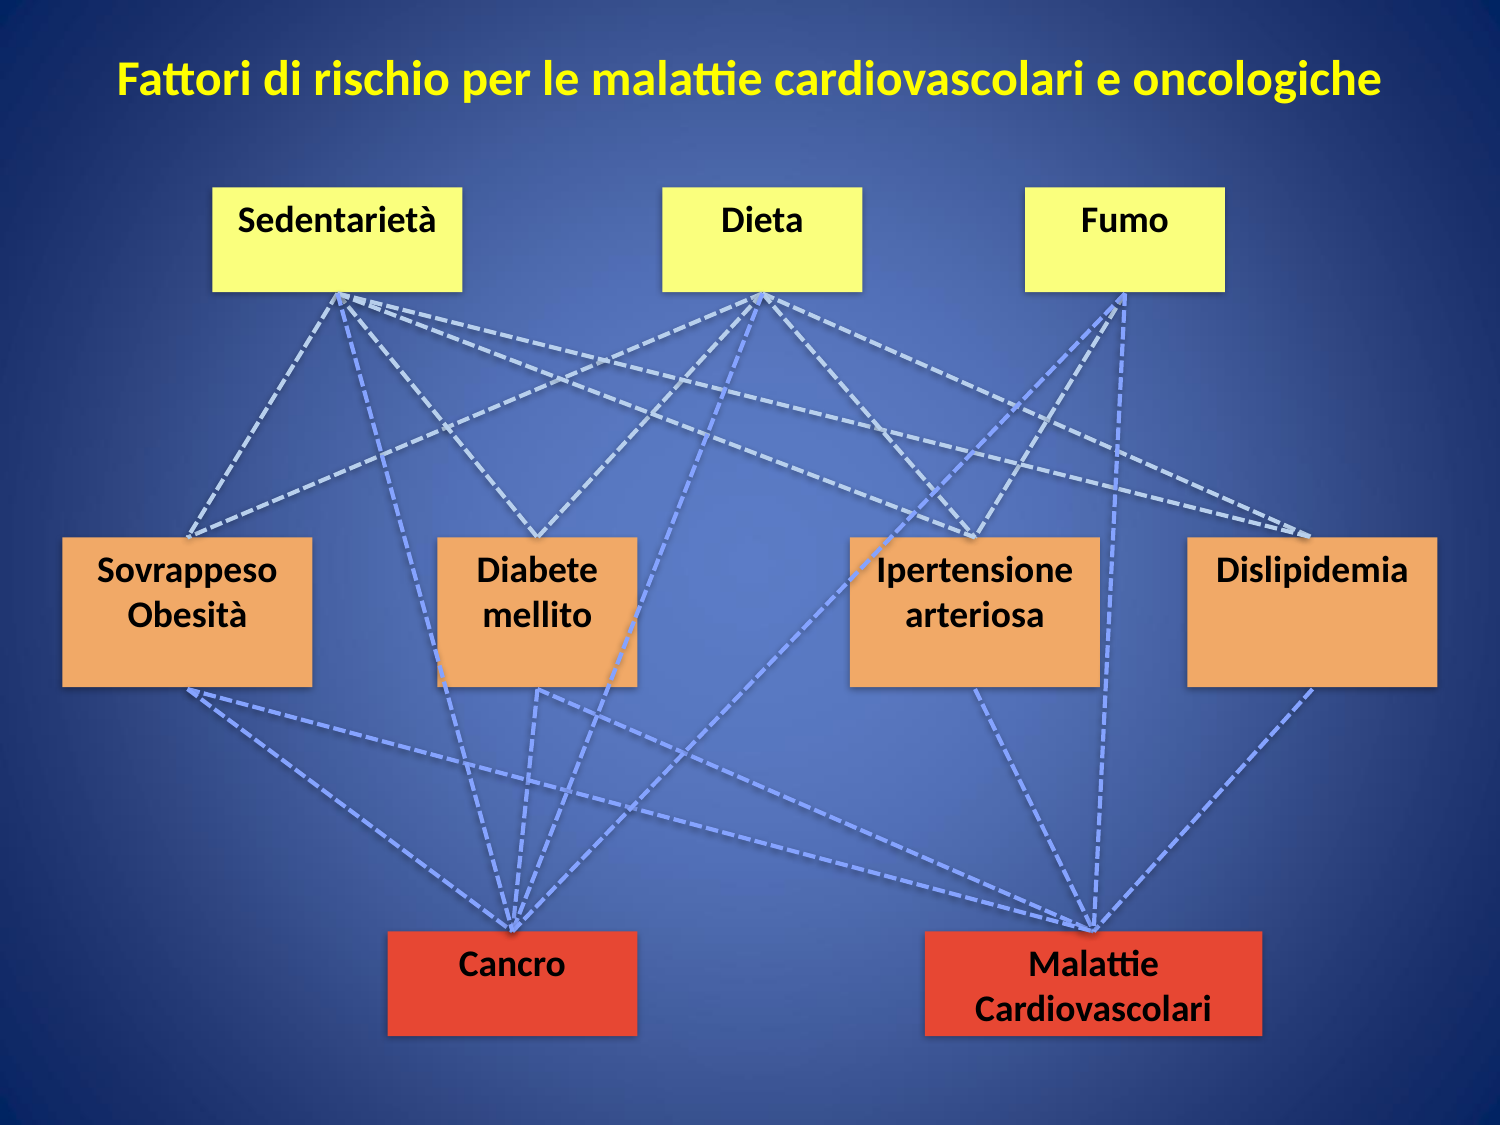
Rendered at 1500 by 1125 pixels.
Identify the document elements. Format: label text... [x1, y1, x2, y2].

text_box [1093, 293, 1126, 932]
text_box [187, 293, 332, 538]
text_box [1130, 688, 1313, 932]
text_box Fattori di rischio per le malattie cardiovascolari e oncologiche [37, 37, 1463, 113]
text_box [337, 293, 513, 932]
text_box Sedentarietà [212, 187, 463, 290]
text_box Dieta [662, 187, 863, 289]
text_box Fumo [1025, 187, 1225, 290]
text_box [1127, 293, 1313, 538]
text_box Cancro [387, 943, 638, 1037]
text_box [187, 688, 332, 932]
picture [0, 0, 1500, 1125]
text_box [513, 293, 1091, 932]
text_box Dislipidemia [1187, 537, 1438, 688]
text_box Sovrappeso Obesità [62, 537, 313, 688]
text_box Malattie Cardiovascolari [924, 941, 1263, 1037]
